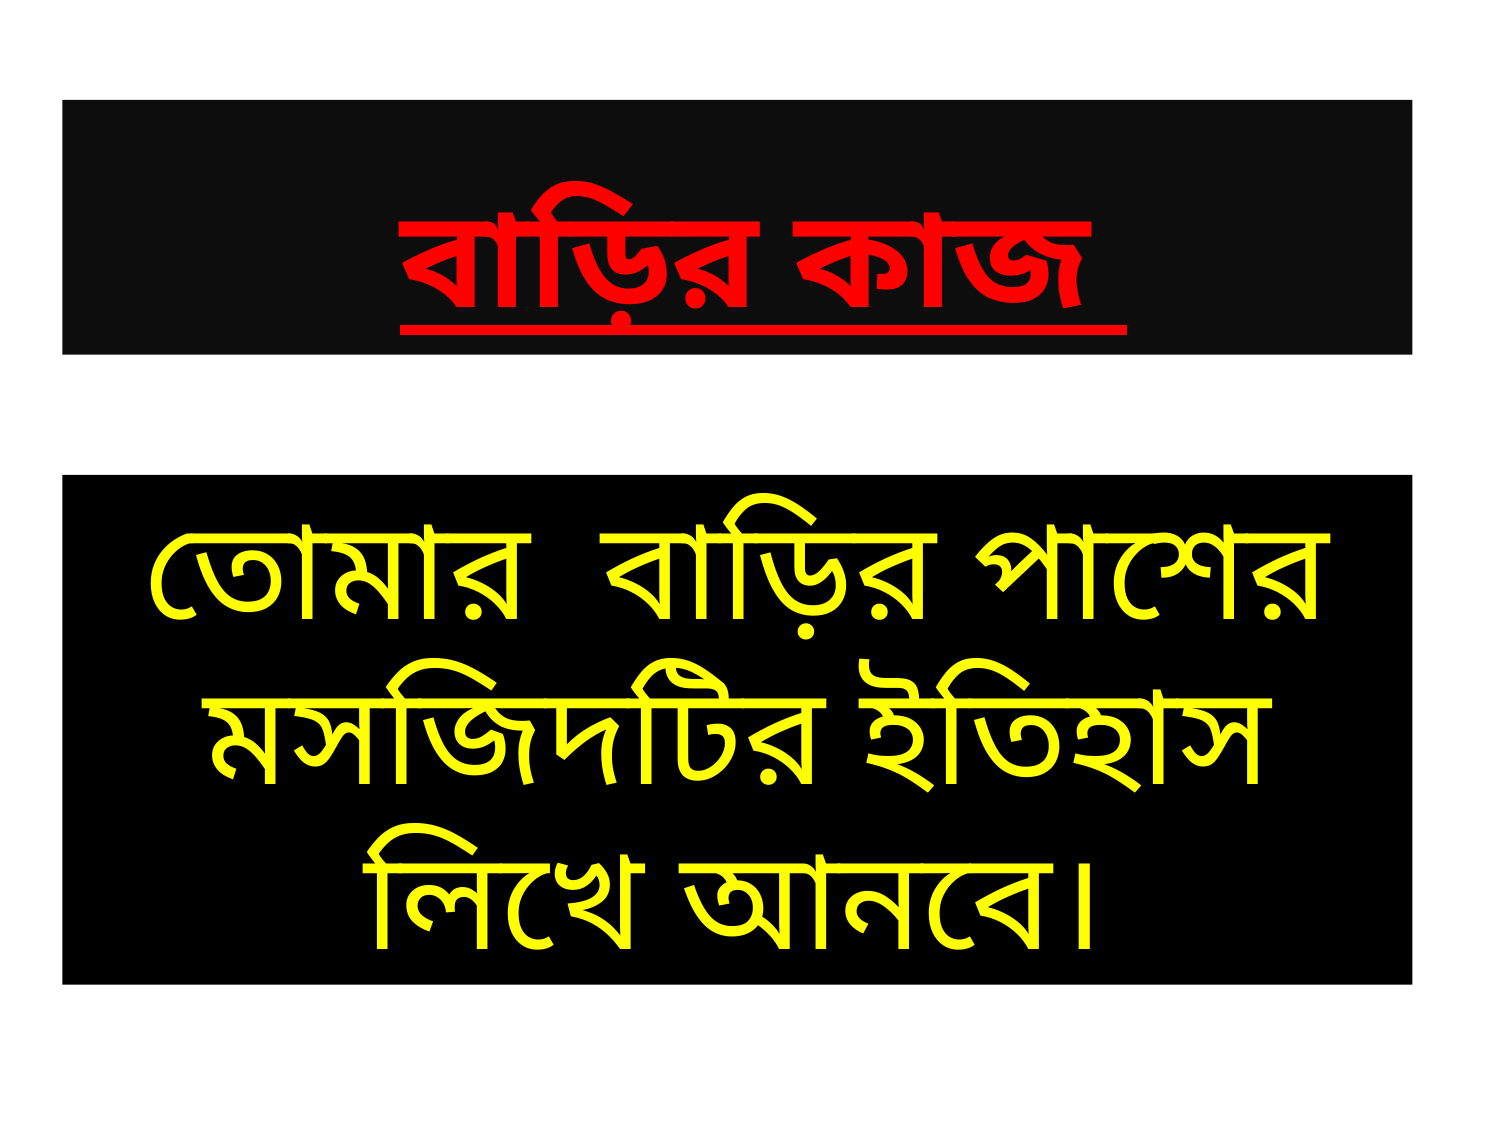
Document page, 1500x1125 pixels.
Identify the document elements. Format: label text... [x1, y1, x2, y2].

text_box বাড়ির কাজ [62, 99, 1413, 355]
text_box তোমার বাড়ির পাশের মসজিদটির ইতিহাস লিখে আনবে। [62, 474, 1413, 985]
